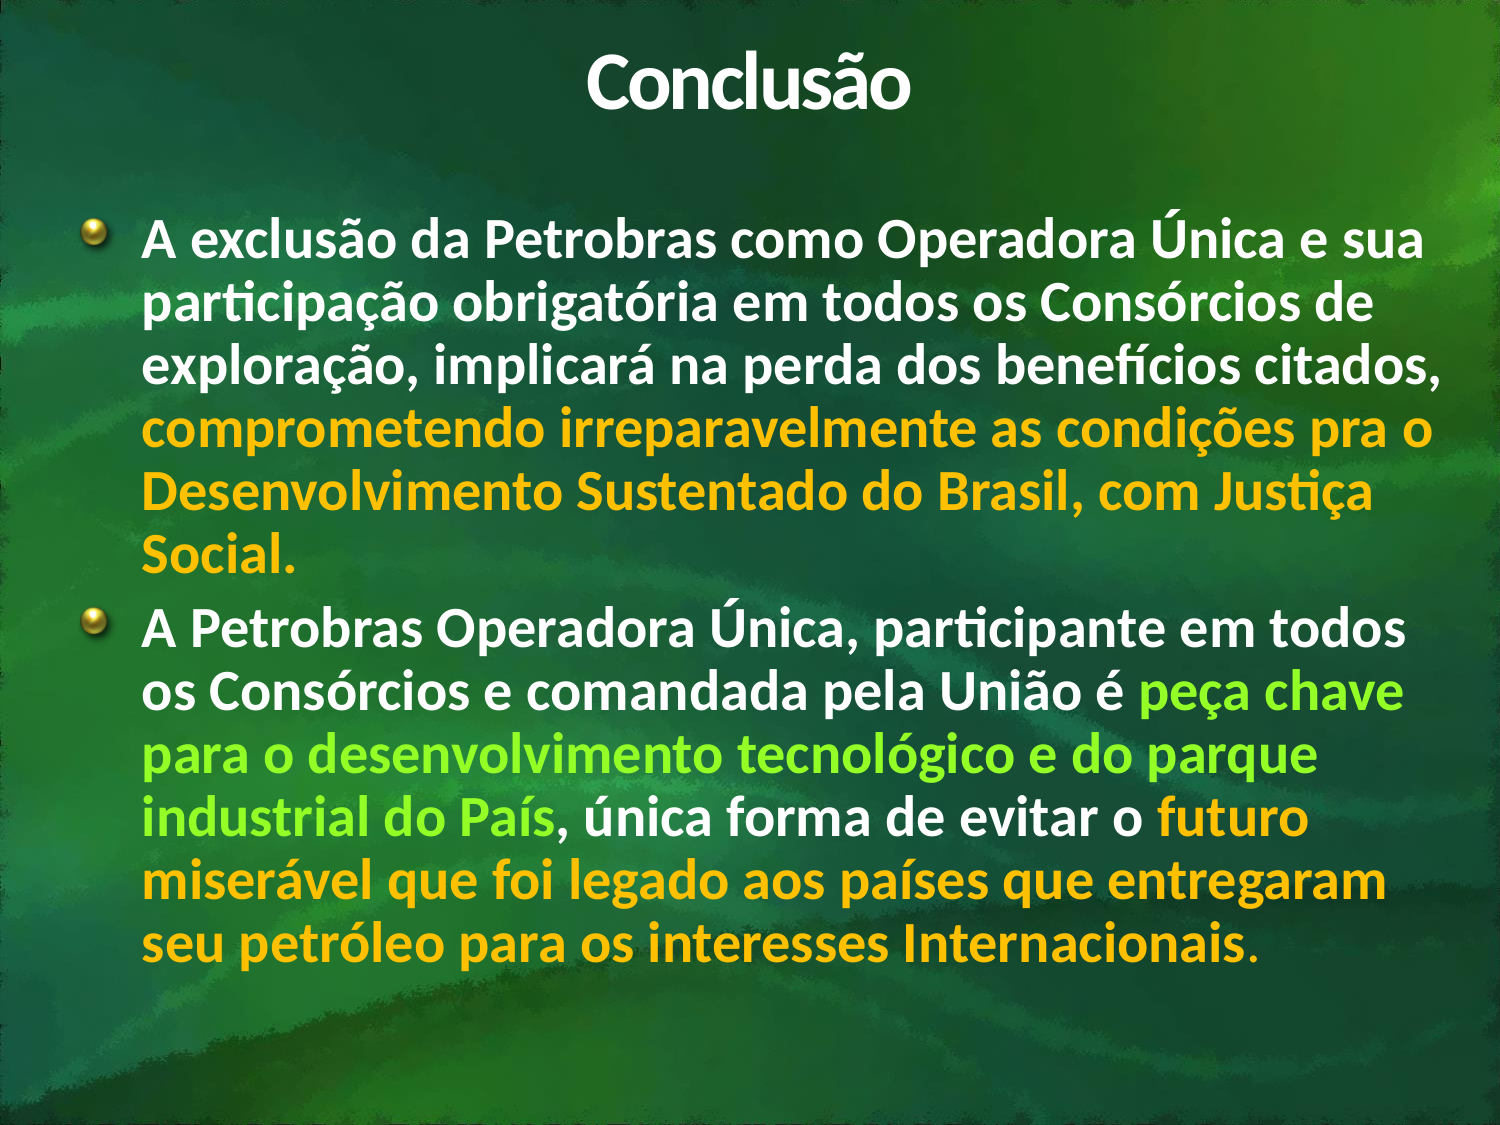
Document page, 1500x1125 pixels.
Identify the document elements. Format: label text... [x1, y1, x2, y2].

picture [0, 0, 1500, 1125]
list A exclusão da Petrobras como Operadora Única e sua participação obrigatória em todos os Consórcios de exploração, implicará na perda dos benefícios citados, comprometendo irreparavelmente as condições pra o Desenvolvimento Sustentado do Brasil, com Justiça Social. A Petrobras Operadora Única, participante em todos os Consórcios e comandada pela União é peça chave para o desenvolvimento tecnológico e do parque industrial do País, única forma de evitar o futuro miserável que foi legado aos países que entregaram seu petróleo para os interesses Internacionais. [76, 208, 1452, 986]
title Conclusão [62, 37, 1438, 129]
